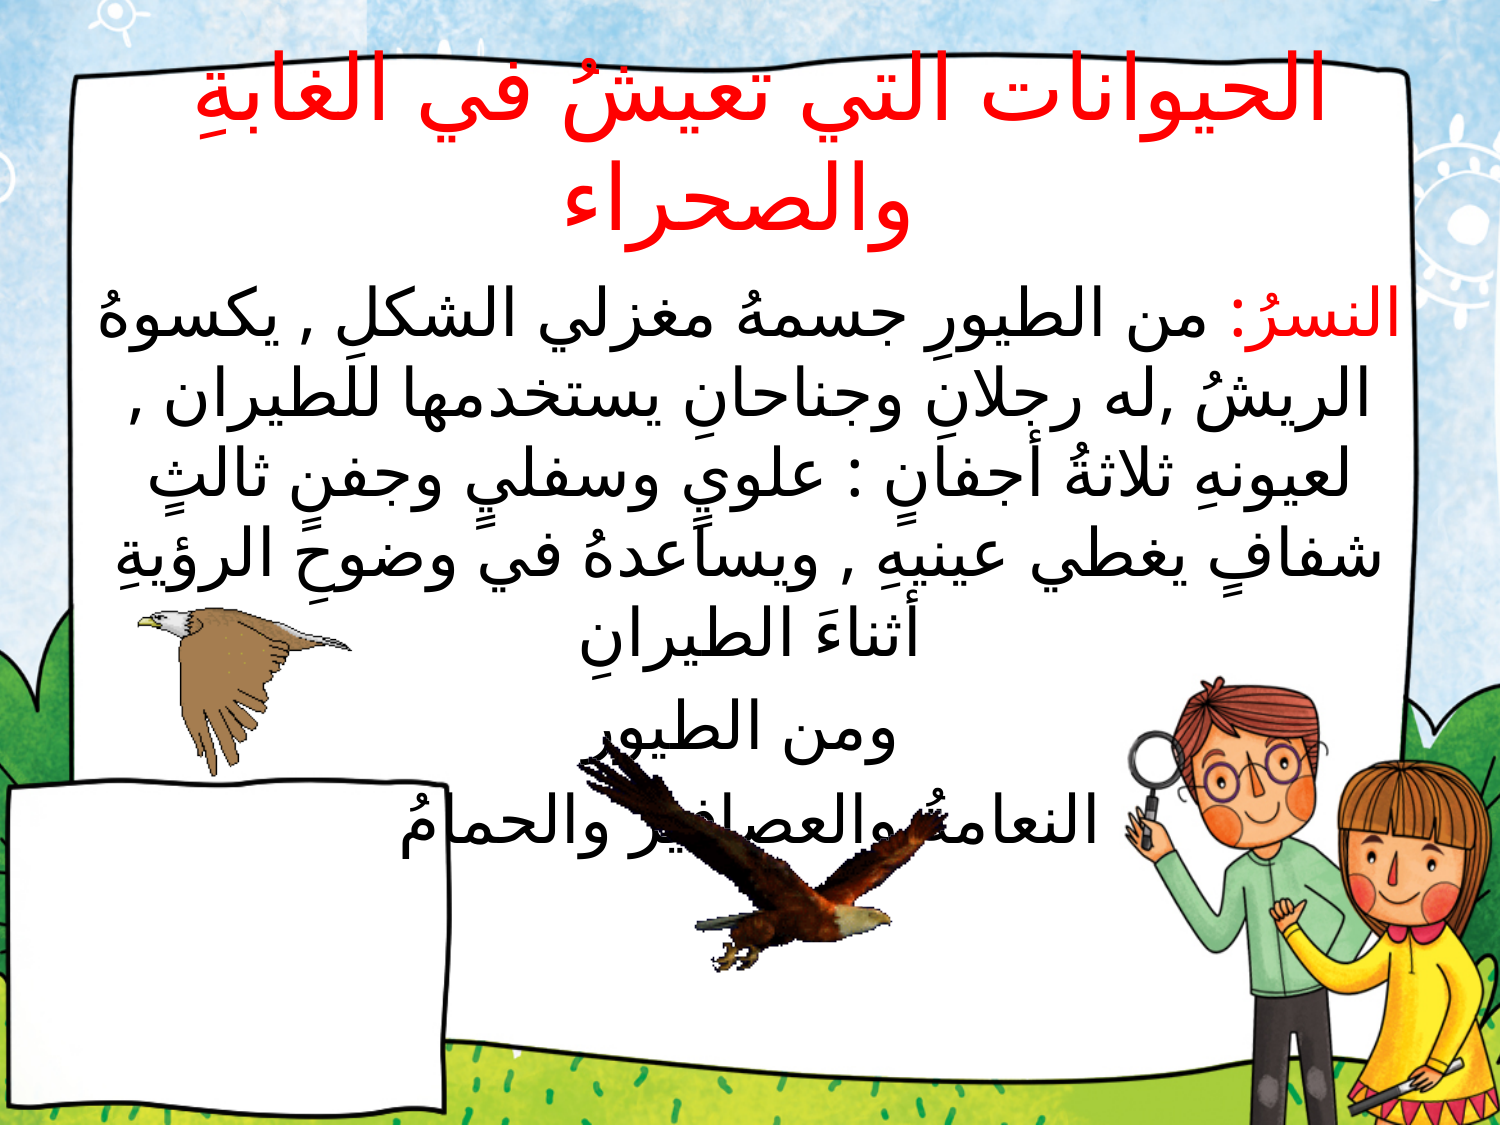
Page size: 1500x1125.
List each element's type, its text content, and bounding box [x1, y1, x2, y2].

list النسرُ: من الطيورِ جسمهُ مغزلي الشكلِ , يكسوهُ الريشُ ,له رجلانِ وجناحانِ يستخدمها للطيران , لعيونهِ ثلاثةُ أجفانٍ : علويٍ وسفليٍ وجفنٍ ثالثٍ شفافٍ يغطي عينيهِ , ويساعدهُ في وضوحِ الرؤيةِ أثناءَ الطيرانِ ومن الطيور النعامةُ والعصافيرُ والحمامُ [75, 262, 1425, 1005]
picture [0, 0, 1500, 1125]
title الحيوانات التي تعيشُ في الغابةِ والصحراء [75, 45, 1425, 233]
